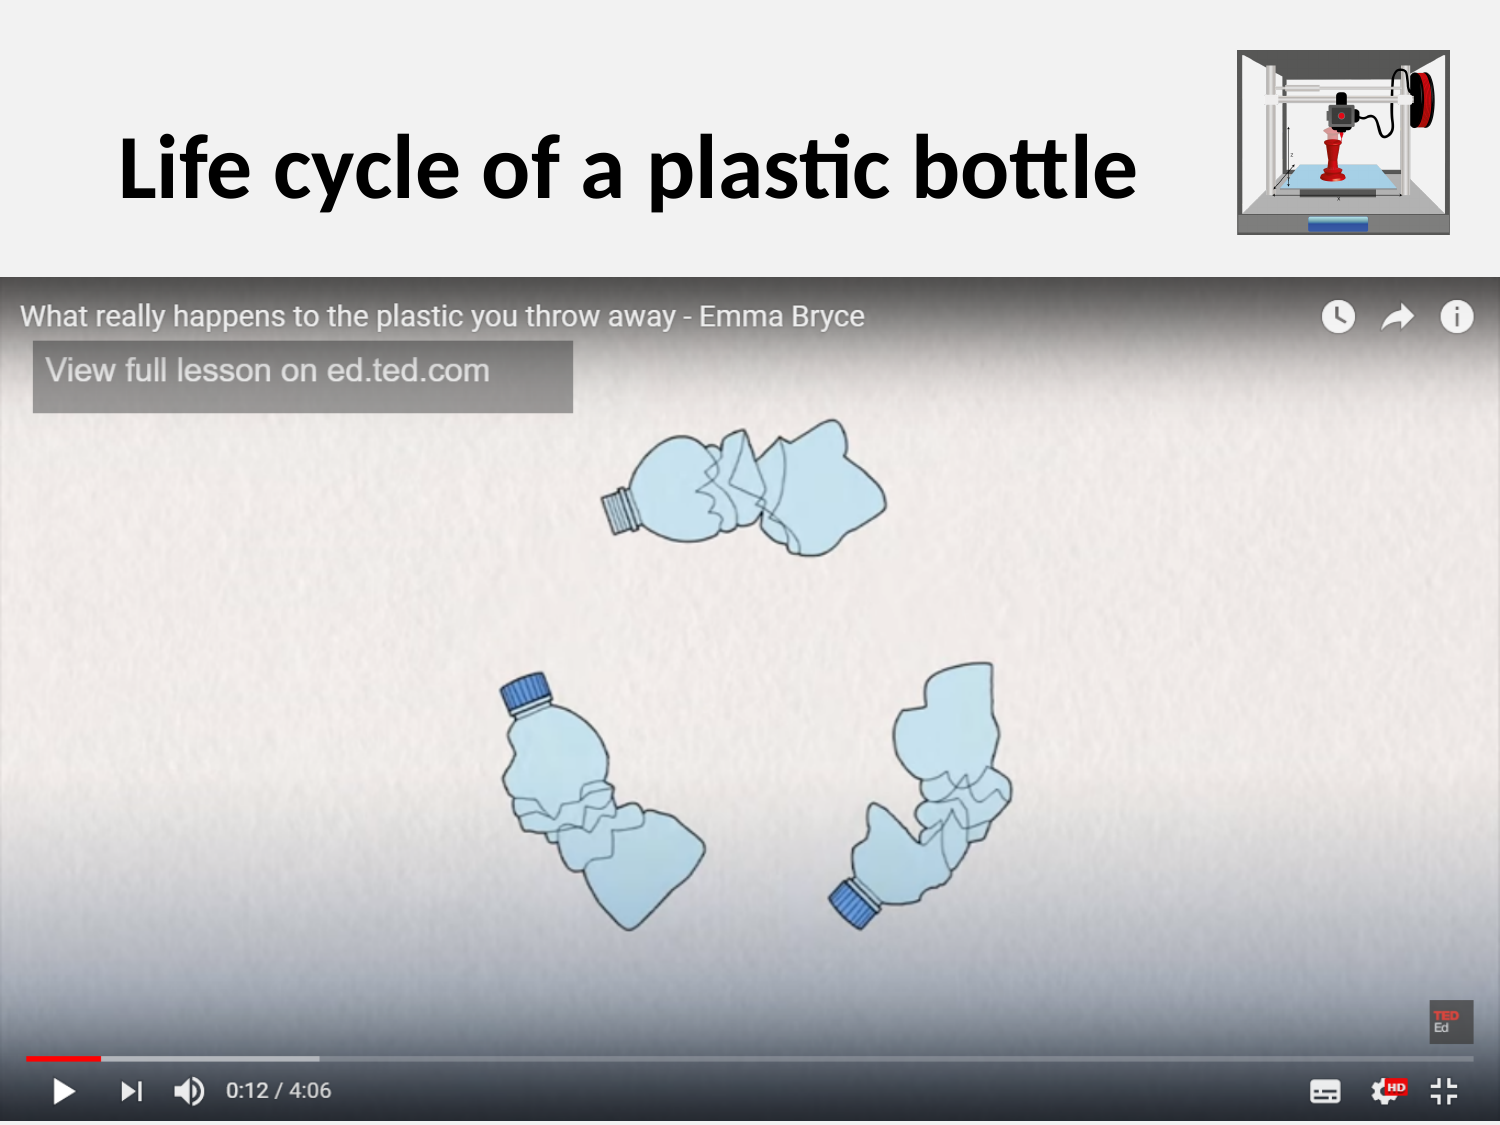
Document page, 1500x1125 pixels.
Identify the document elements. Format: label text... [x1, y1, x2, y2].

picture [1237, 50, 1450, 235]
title Life cycle of a plastic bottle [103, 59, 1397, 277]
picture [0, 277, 1500, 1121]
